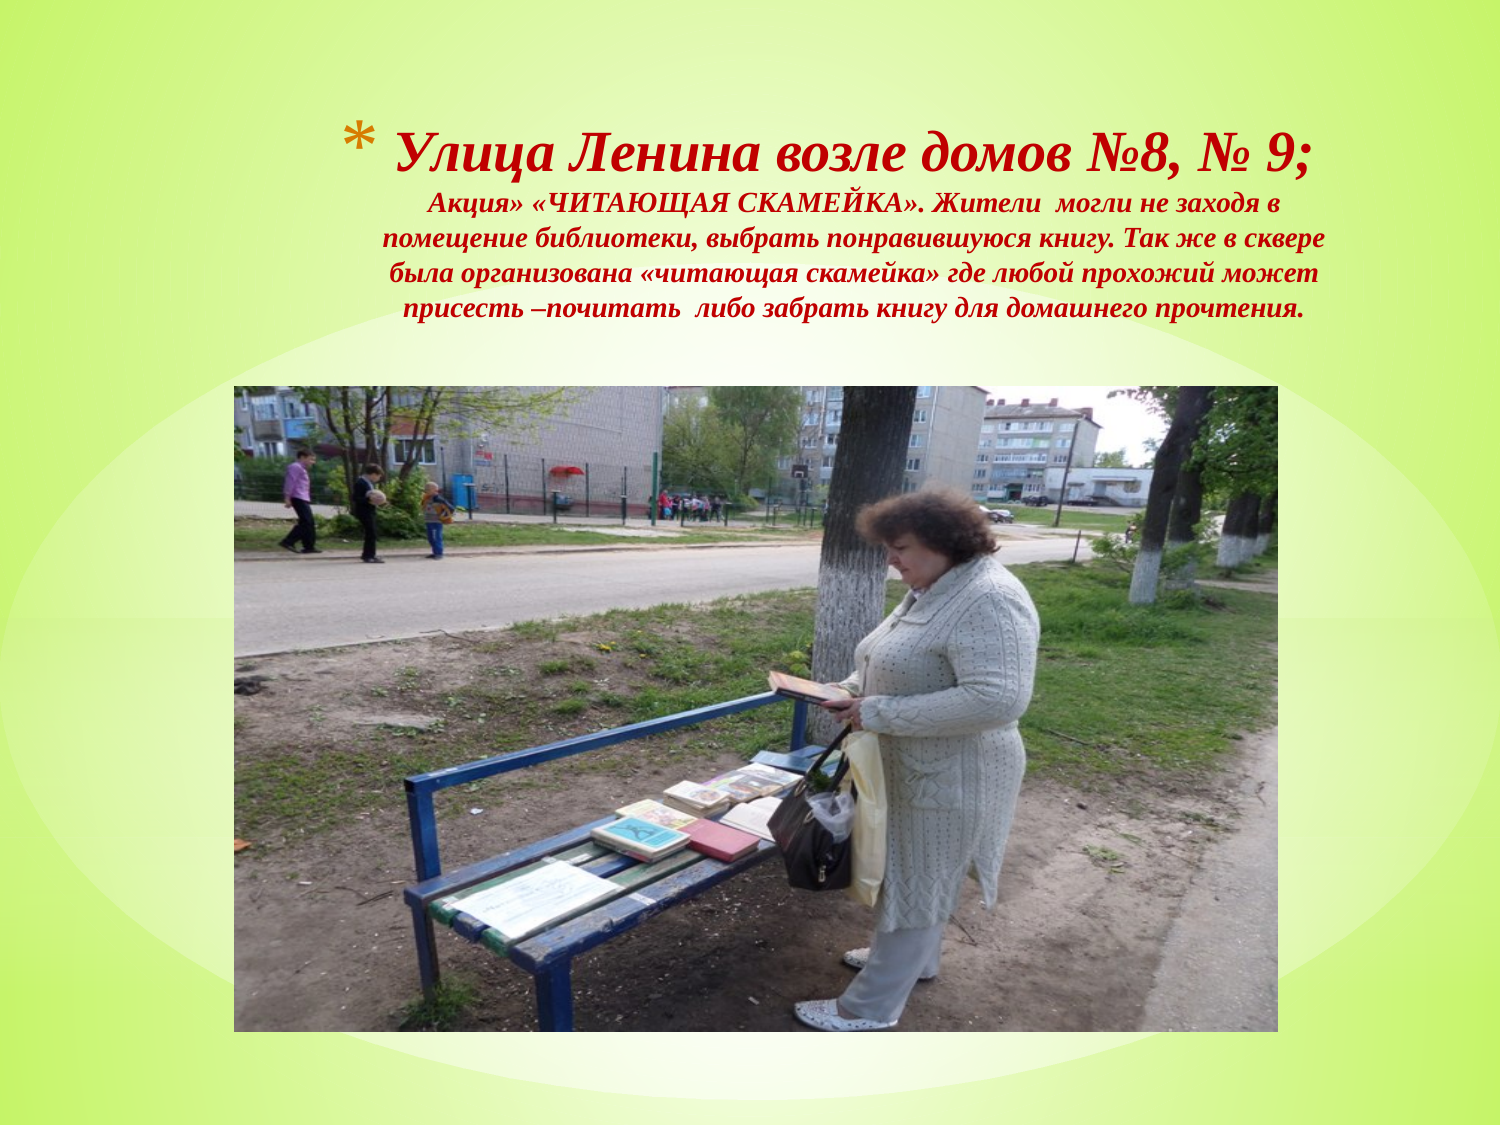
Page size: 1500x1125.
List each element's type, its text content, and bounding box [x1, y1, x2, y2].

title Улица Ленина возле домов №8, № 9; Акция» «ЧИТАЮЩАЯ СКАМЕЙКА». Жители могли не заходя в помещение библиотеки, выбрать понравившуюся книгу. Так же в сквере была организована «читающая скамейка» где любой прохожий может присесть –почитать либо забрать книгу для домашнего прочтения. [294, 105, 1363, 352]
picture [234, 386, 1278, 1032]
